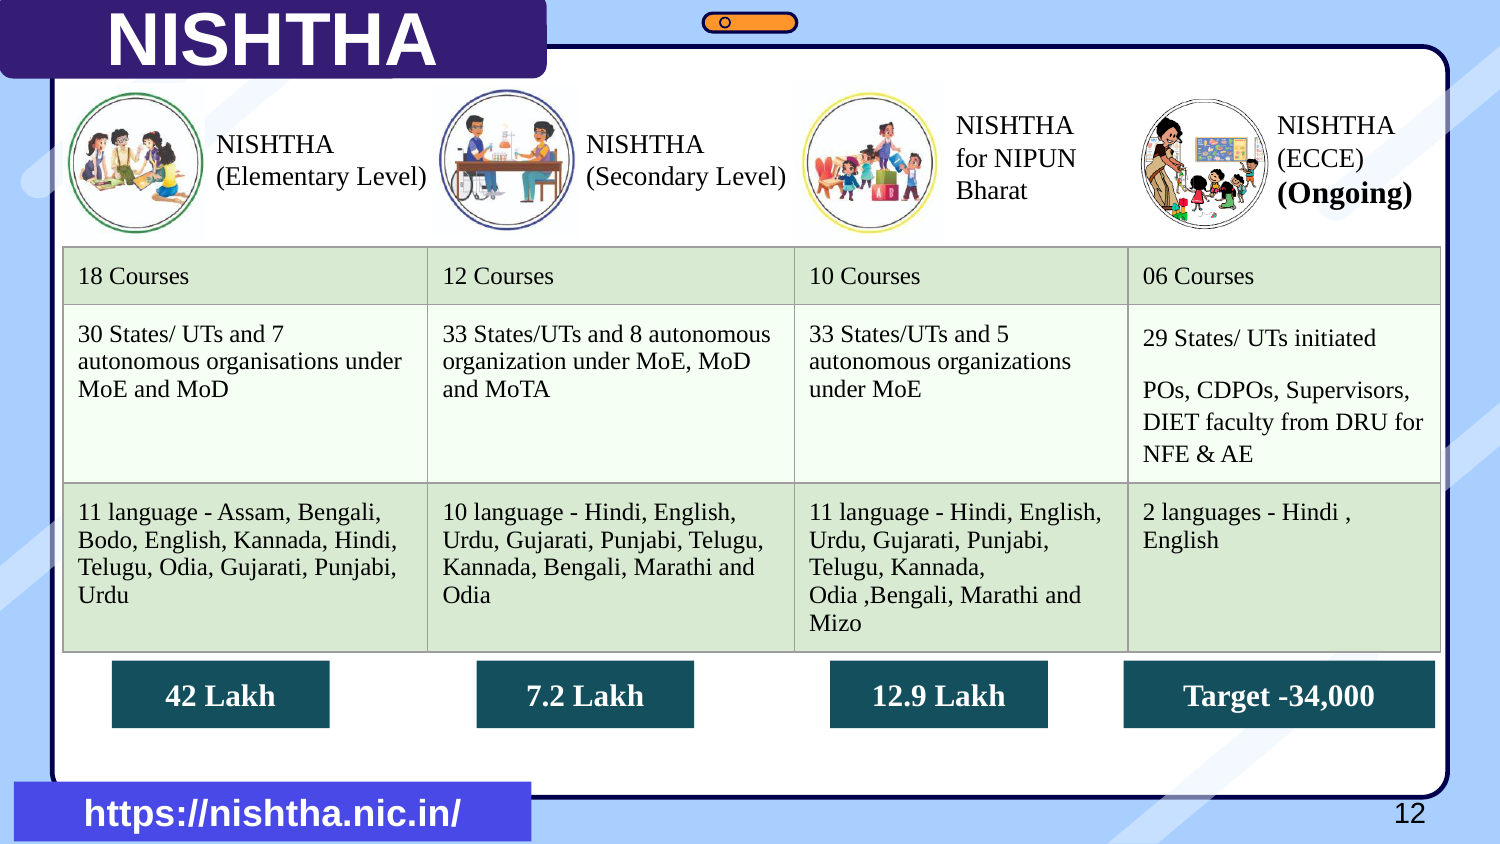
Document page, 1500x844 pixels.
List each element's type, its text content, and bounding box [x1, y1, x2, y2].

text_box NISHTHA (ECCE) (Ongoing) [1299, 92, 1441, 225]
text_box NISHTHA for NIPUN Bharat [954, 92, 1109, 220]
table_cell 33 States/UTs and 8 autonomous organization under MoE, MoD and MoTA [428, 305, 794, 482]
table_header 06 Courses [1297, 248, 1440, 304]
text_box Target -34,000 [1123, 660, 1436, 729]
text_box 12.9 Lakh [830, 660, 1048, 729]
picture [55, 83, 213, 241]
table_cell 30 States/ UTs and 7 autonomous organisations under MoE and MoD [64, 305, 427, 482]
table_header 18 Courses [64, 248, 427, 304]
table_cell 10 language - Hindi, English, Urdu, Gujarati, Punjabi, Telugu, Kannada, Bengali, Marathi and Odia [428, 484, 794, 651]
picture [787, 80, 949, 242]
text_box NISHTHA [0, 0, 547, 79]
text_box 42 Lakh [111, 660, 330, 729]
table_header 10 Courses [795, 248, 1110, 304]
text_box 7.2 Lakh [476, 660, 695, 729]
table_cell 29 States/ UTs initiated POs, CDPOs, Supervisors, DIET faculty from DRU for NFE & AE [1129, 305, 1440, 482]
text_box NISHTHA (Secondary Level) [587, 111, 782, 206]
picture [430, 85, 582, 237]
table_cell 11 language - Assam, Bengali, Bodo, English, Kannada, Hindi, Telugu, Odia, Gujarati, Punjabi, Urdu [64, 484, 427, 651]
table_cell 11 language - Hindi, English, Urdu, Gujarati, Punjabi, Telugu, Kannada, Odia ,Bengali, Marathi and Mizo [795, 484, 1127, 651]
table_cell 2 languages - Hindi , English [1129, 484, 1440, 651]
slide_number 12 [1378, 779, 1469, 844]
text_box https://nishtha.nic.in/ [13, 781, 532, 842]
text_box NISHTHA (Elementary Level) [217, 111, 425, 206]
table_cell 33 States/UTs and 5 autonomous organizations under MoE [795, 305, 1127, 482]
table_header 12 Courses [428, 248, 794, 304]
picture [1114, 46, 1294, 300]
